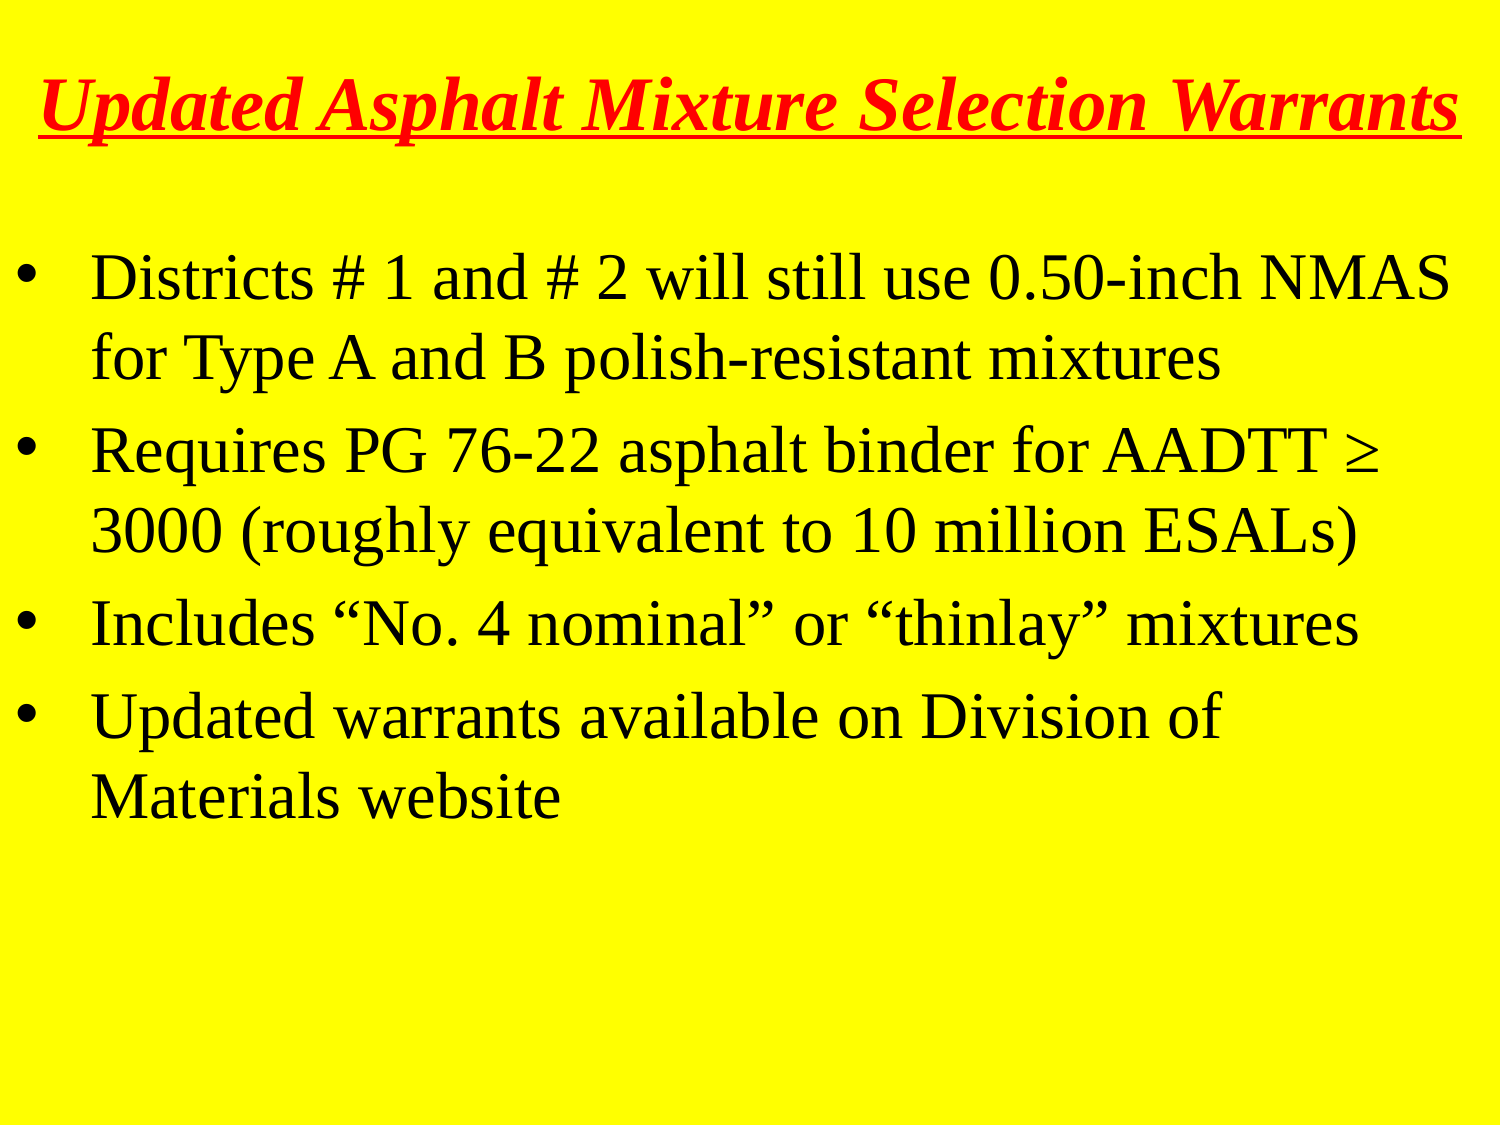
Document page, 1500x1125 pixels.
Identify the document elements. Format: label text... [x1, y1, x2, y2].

text_box Districts # 1 and # 2 will still use 0.50-inch NMAS for Type A and B polish-resistant mixtures Requires PG 76-22 asphalt binder for AADTT ≥ 3000 (roughly equivalent to 10 million ESALs) Includes “No. 4 nominal” or “thinlay” mixtures Updated warrants available on Division of Materials website [0, 224, 1500, 1000]
text_box Updated Asphalt Mixture Selection Warrants [0, 0, 1500, 200]
